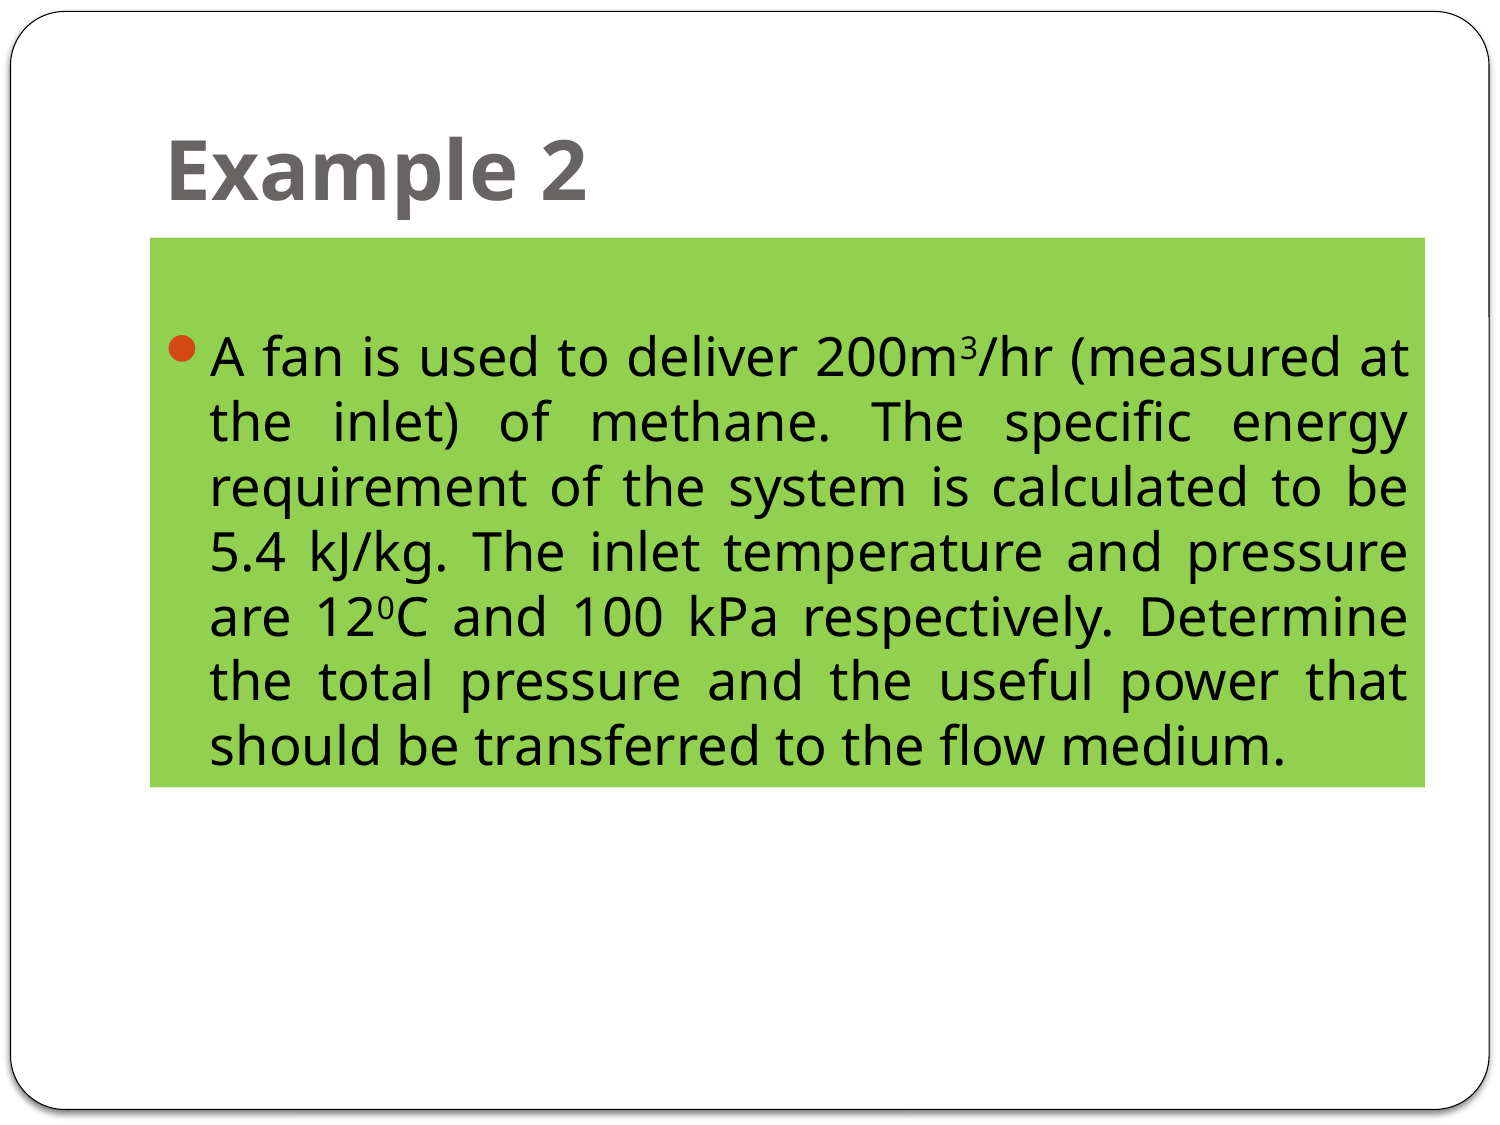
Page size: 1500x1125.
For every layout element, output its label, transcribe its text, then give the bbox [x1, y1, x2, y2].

list A fan is used to deliver 200m3/hr (measured at the inlet) of methane. The specific energy requirement of the system is calculated to be 5.4 kJ/kg. The inlet temperature and pressure are 120C and 100 kPa respectively. Determine the total pressure and the useful power that should be transferred to the flow medium. [150, 237, 1425, 788]
title Example 2 [150, 45, 1425, 233]
